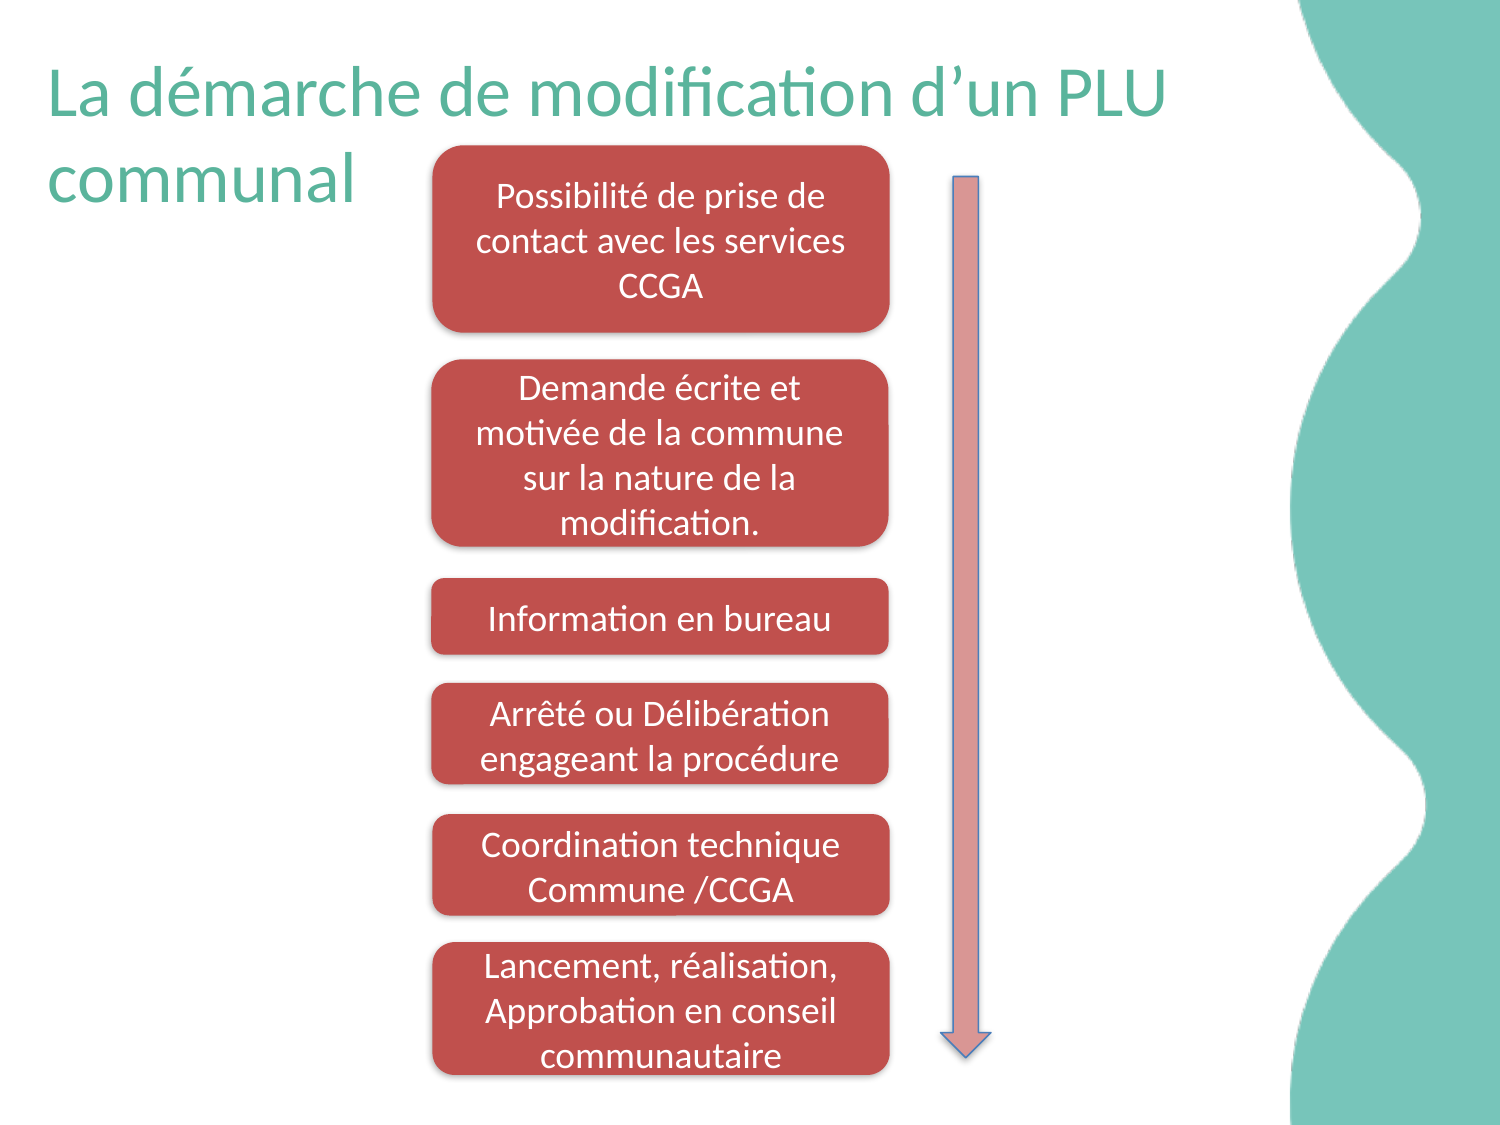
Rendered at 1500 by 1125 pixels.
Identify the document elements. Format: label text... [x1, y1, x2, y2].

text_box La démarche de modification d’un PLU communal [32, 37, 1366, 225]
picture [614, 331, 1500, 707]
text_box Lancement, réalisation, Approbation en conseil communautaire [431, 941, 891, 1076]
text_box Possibilité de prise de contact avec les services CCGA [431, 144, 891, 334]
text_box [952, 175, 980, 329]
text_box Information en bureau [430, 577, 608, 656]
text_box Arrêté ou Délibération engageant la procédure [430, 682, 890, 786]
text_box [939, 718, 992, 1059]
text_box Coordination technique Commune /CCGA [431, 813, 891, 917]
text_box Demande écrite et motivée de la commune sur la nature de la modification. [430, 358, 608, 548]
